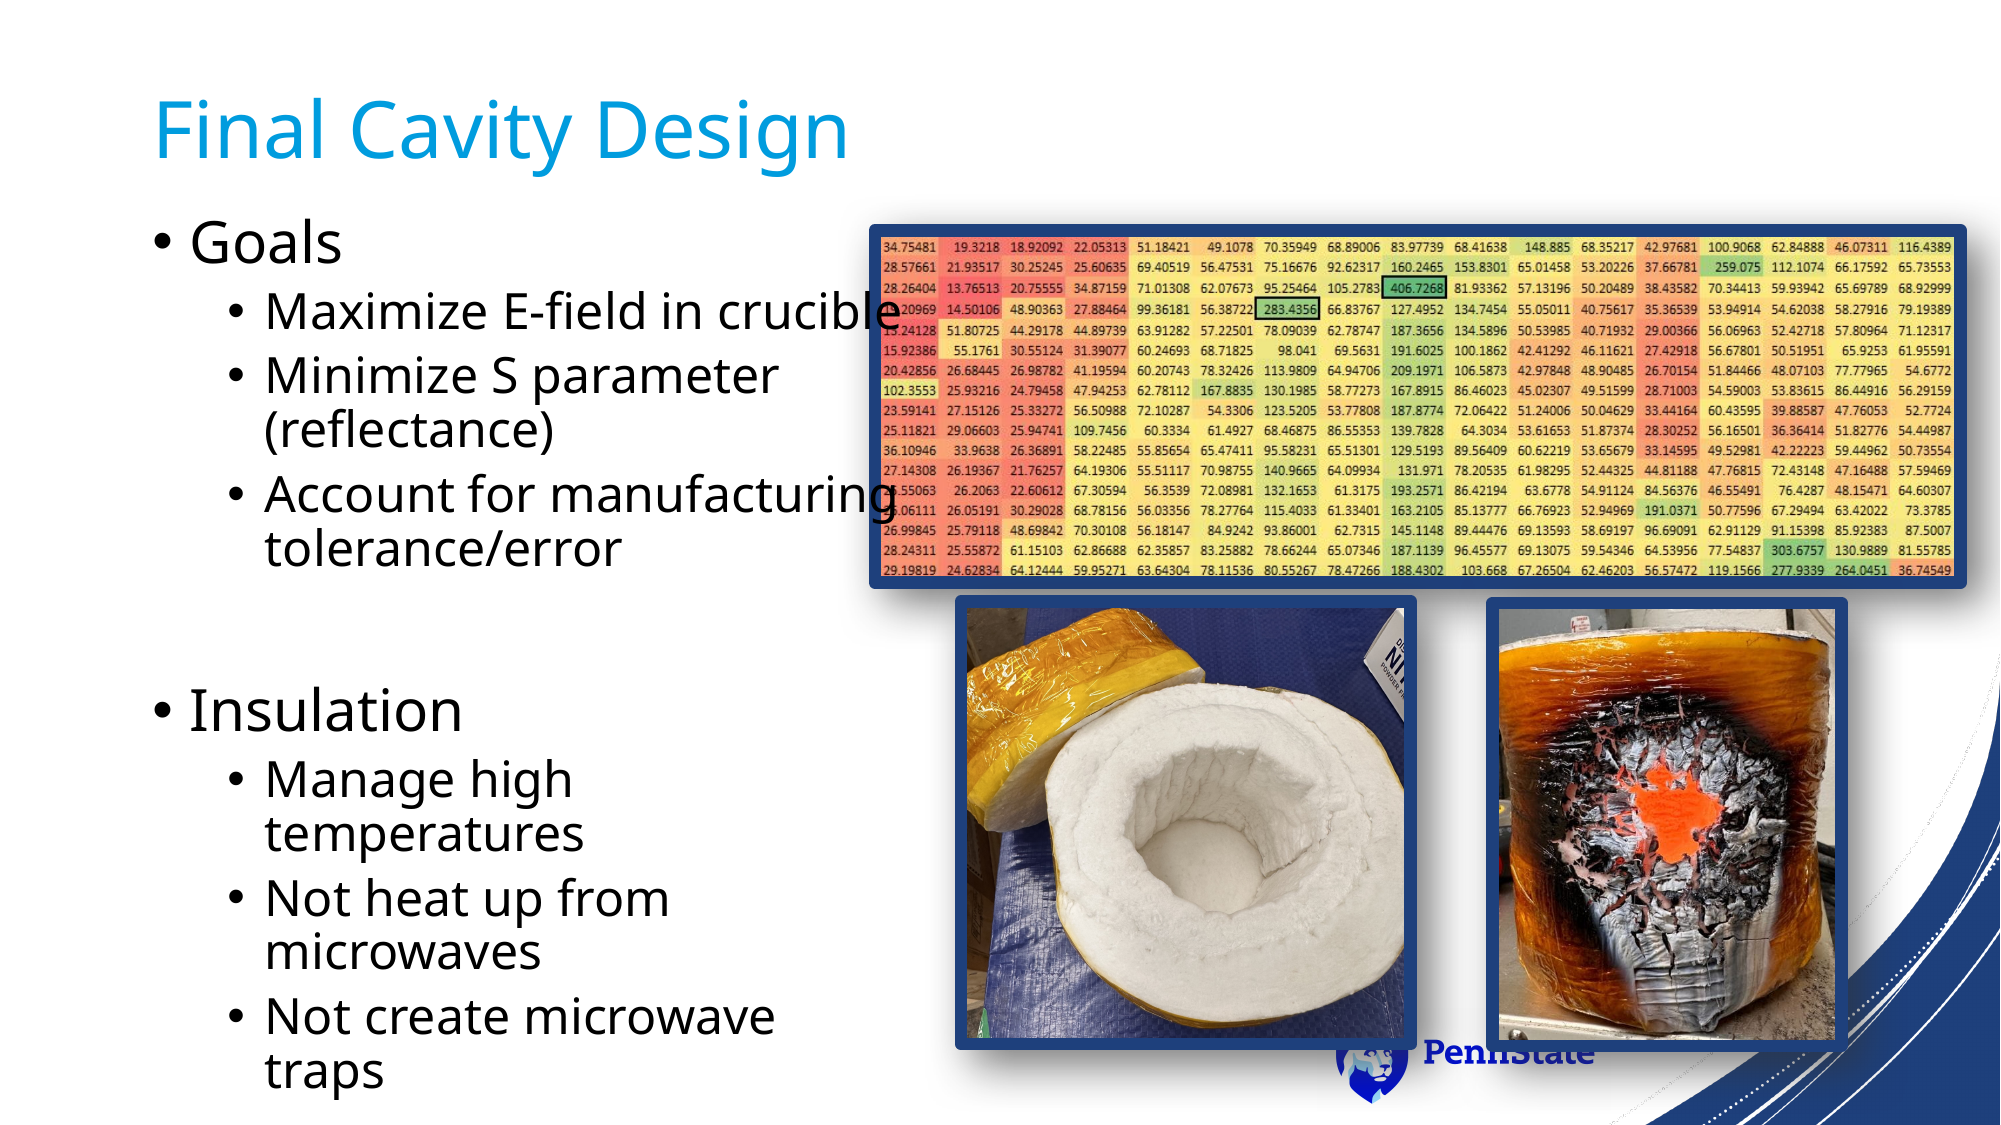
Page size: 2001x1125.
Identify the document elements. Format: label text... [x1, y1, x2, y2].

picture [881, 236, 1955, 577]
picture [1317, 654, 2000, 1125]
list Goals Maximize E-field in crucible Minimize S parameter (reflectance) Account for manufacturing tolerance/error Insulation Manage high temperatures Not heat up from microwaves Not create microwave traps [137, 205, 919, 1014]
title Final Cavity Design [137, 59, 1863, 206]
picture [967, 607, 1405, 1038]
picture [1498, 609, 1836, 1040]
